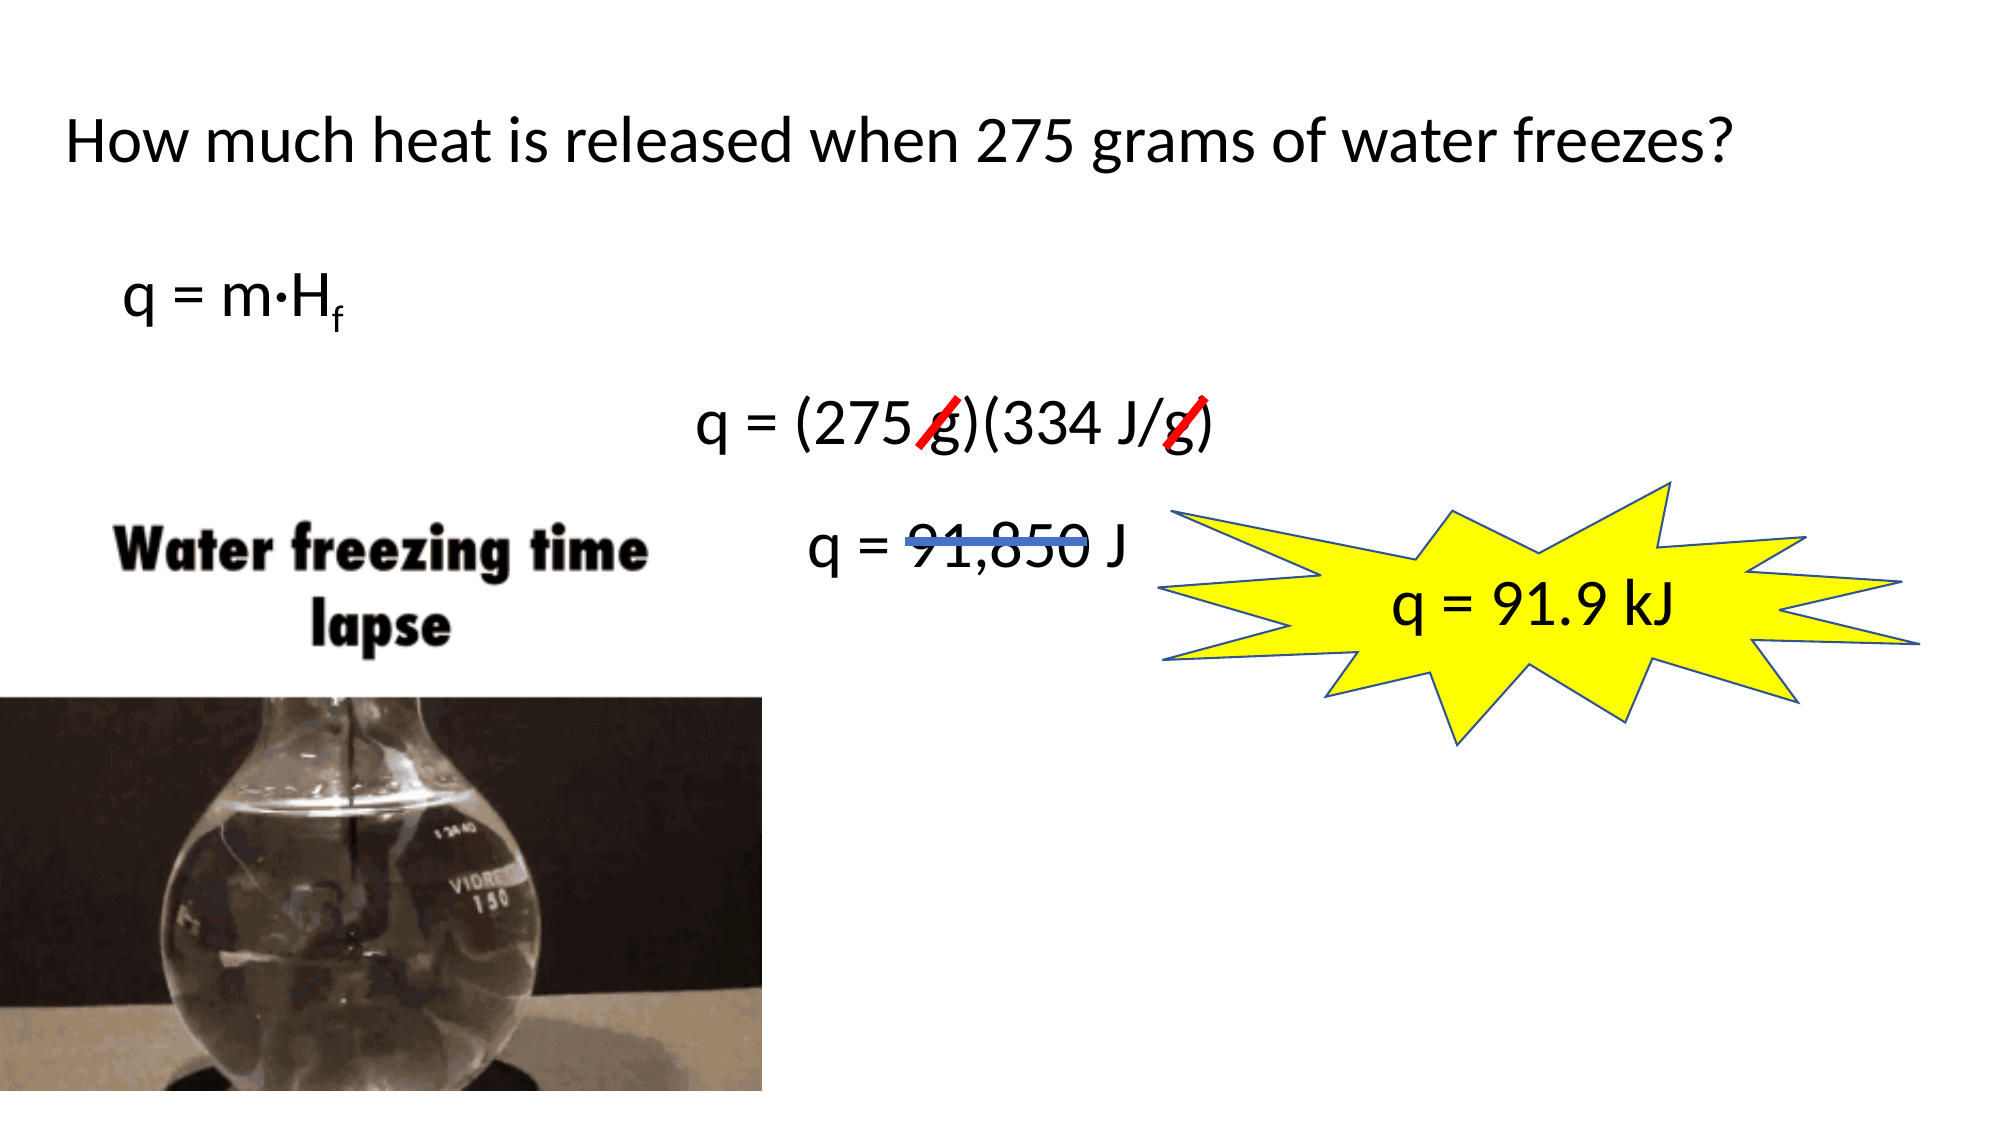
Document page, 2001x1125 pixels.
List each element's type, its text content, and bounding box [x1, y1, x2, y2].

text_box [1165, 397, 1206, 448]
picture [0, 482, 762, 1091]
text_box q = (275 g)(334 J/g) [680, 370, 1240, 477]
text_box q = 91,850 J [792, 493, 1143, 589]
text_box q = m·Hf [107, 242, 368, 348]
text_box How much heat is released when 275 grams of water freezes? [50, 88, 1768, 184]
text_box q = 91.9 kJ [1376, 551, 1690, 647]
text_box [918, 397, 959, 448]
text_box [1157, 480, 1921, 748]
